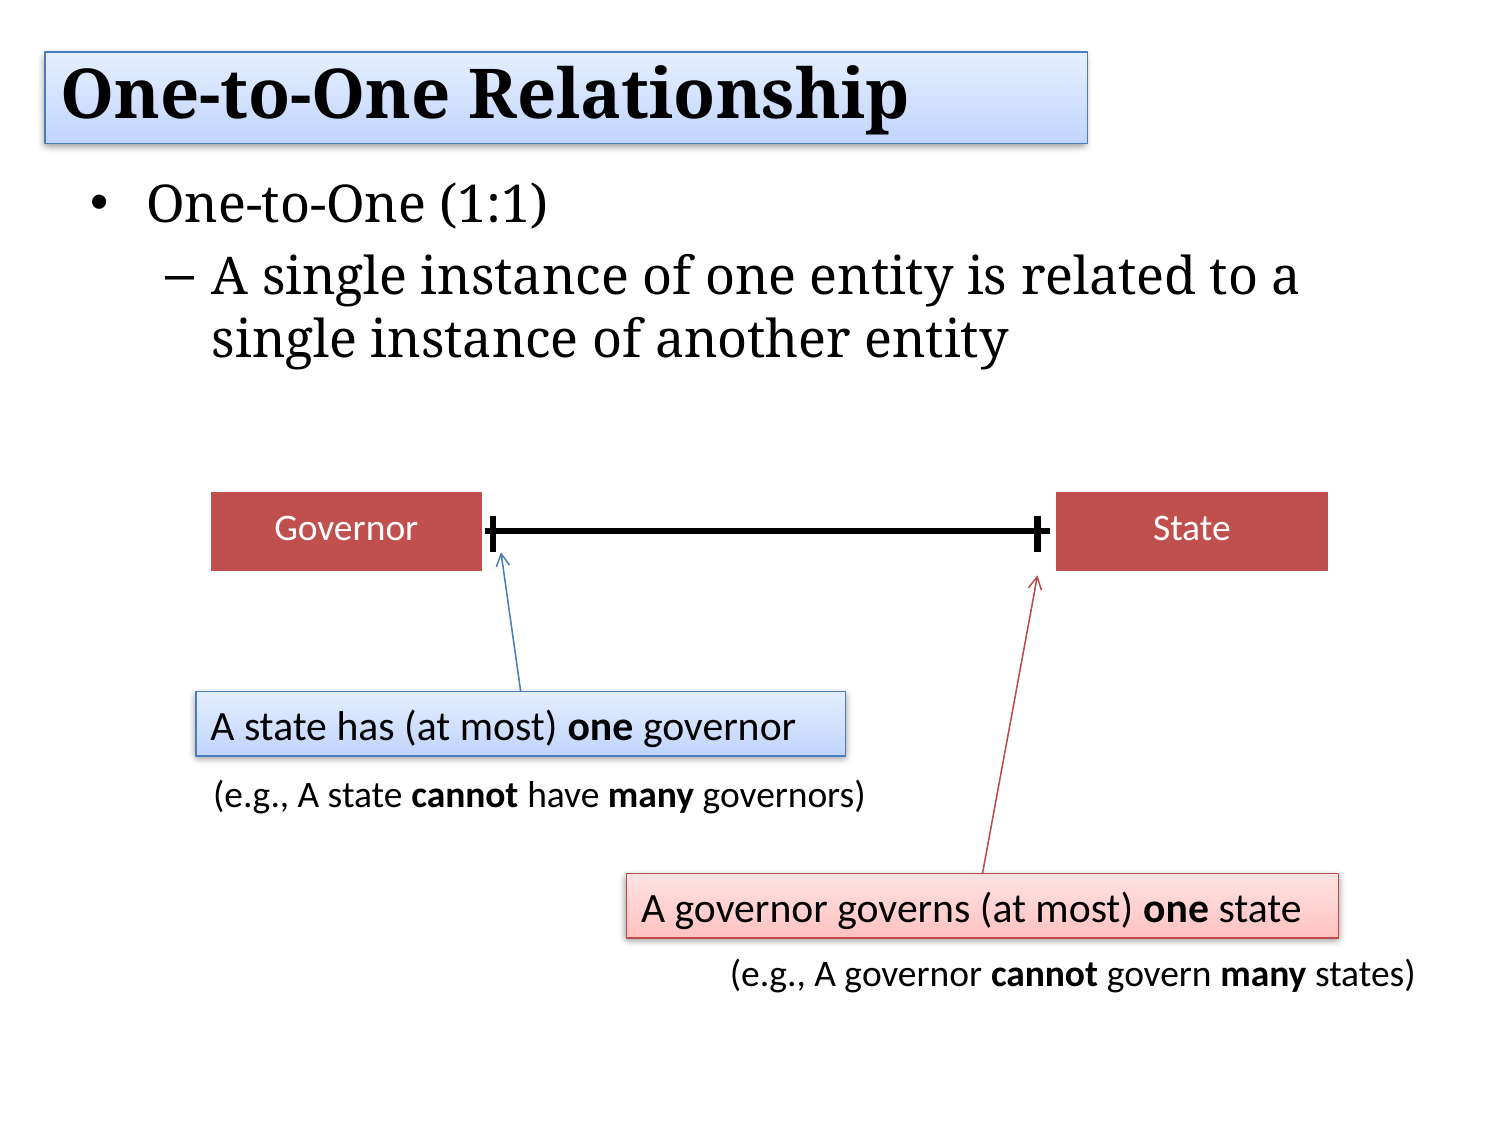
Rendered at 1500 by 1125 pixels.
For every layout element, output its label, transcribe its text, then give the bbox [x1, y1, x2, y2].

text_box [500, 551, 521, 692]
list One-to-One (1:1) A single instance of one entity is related to a single instance of another entity [75, 162, 1425, 1005]
table_cell 2.99 [496, 534, 1034, 540]
table_header State [1056, 492, 1328, 571]
text_box A governor governs (at most) one state [626, 873, 1339, 939]
table_header Governor [211, 492, 482, 571]
text_box One-to-One Relationship [44, 51, 1088, 144]
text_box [982, 575, 1038, 874]
text_box (e.g., A state cannot have many governors) [198, 763, 881, 823]
text_box A state has (at most) one governor [195, 691, 846, 757]
text_box (e.g., A governor cannot govern many states) [715, 941, 1431, 1002]
